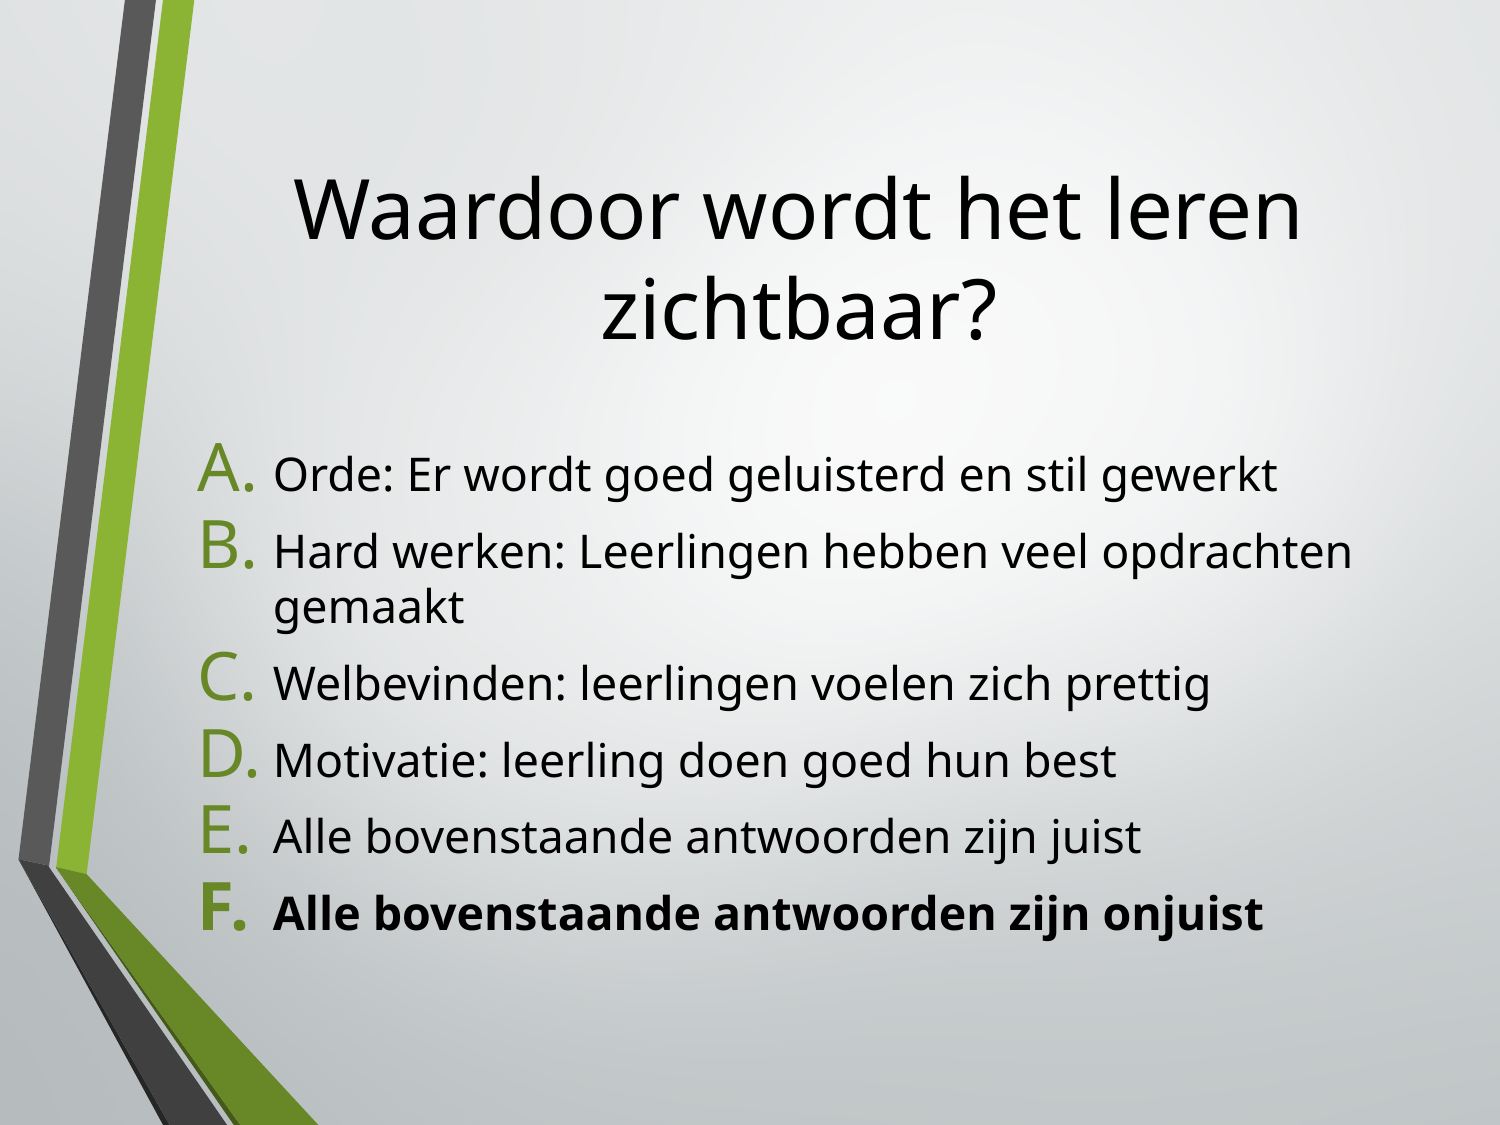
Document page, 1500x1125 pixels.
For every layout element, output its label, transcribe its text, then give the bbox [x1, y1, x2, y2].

title Waardoor wordt het leren zichtbaar? [182, 112, 1416, 400]
list Orde: Er wordt goed geluisterd en stil gewerkt Hard werken: Leerlingen hebben veel opdrachten gemaakt Welbevinden: leerlingen voelen zich prettig Motivatie: leerling doen goed hun best Alle bovenstaande antwoorden zijn juist Alle bovenstaande antwoorden zijn onjuist [182, 437, 1416, 950]
